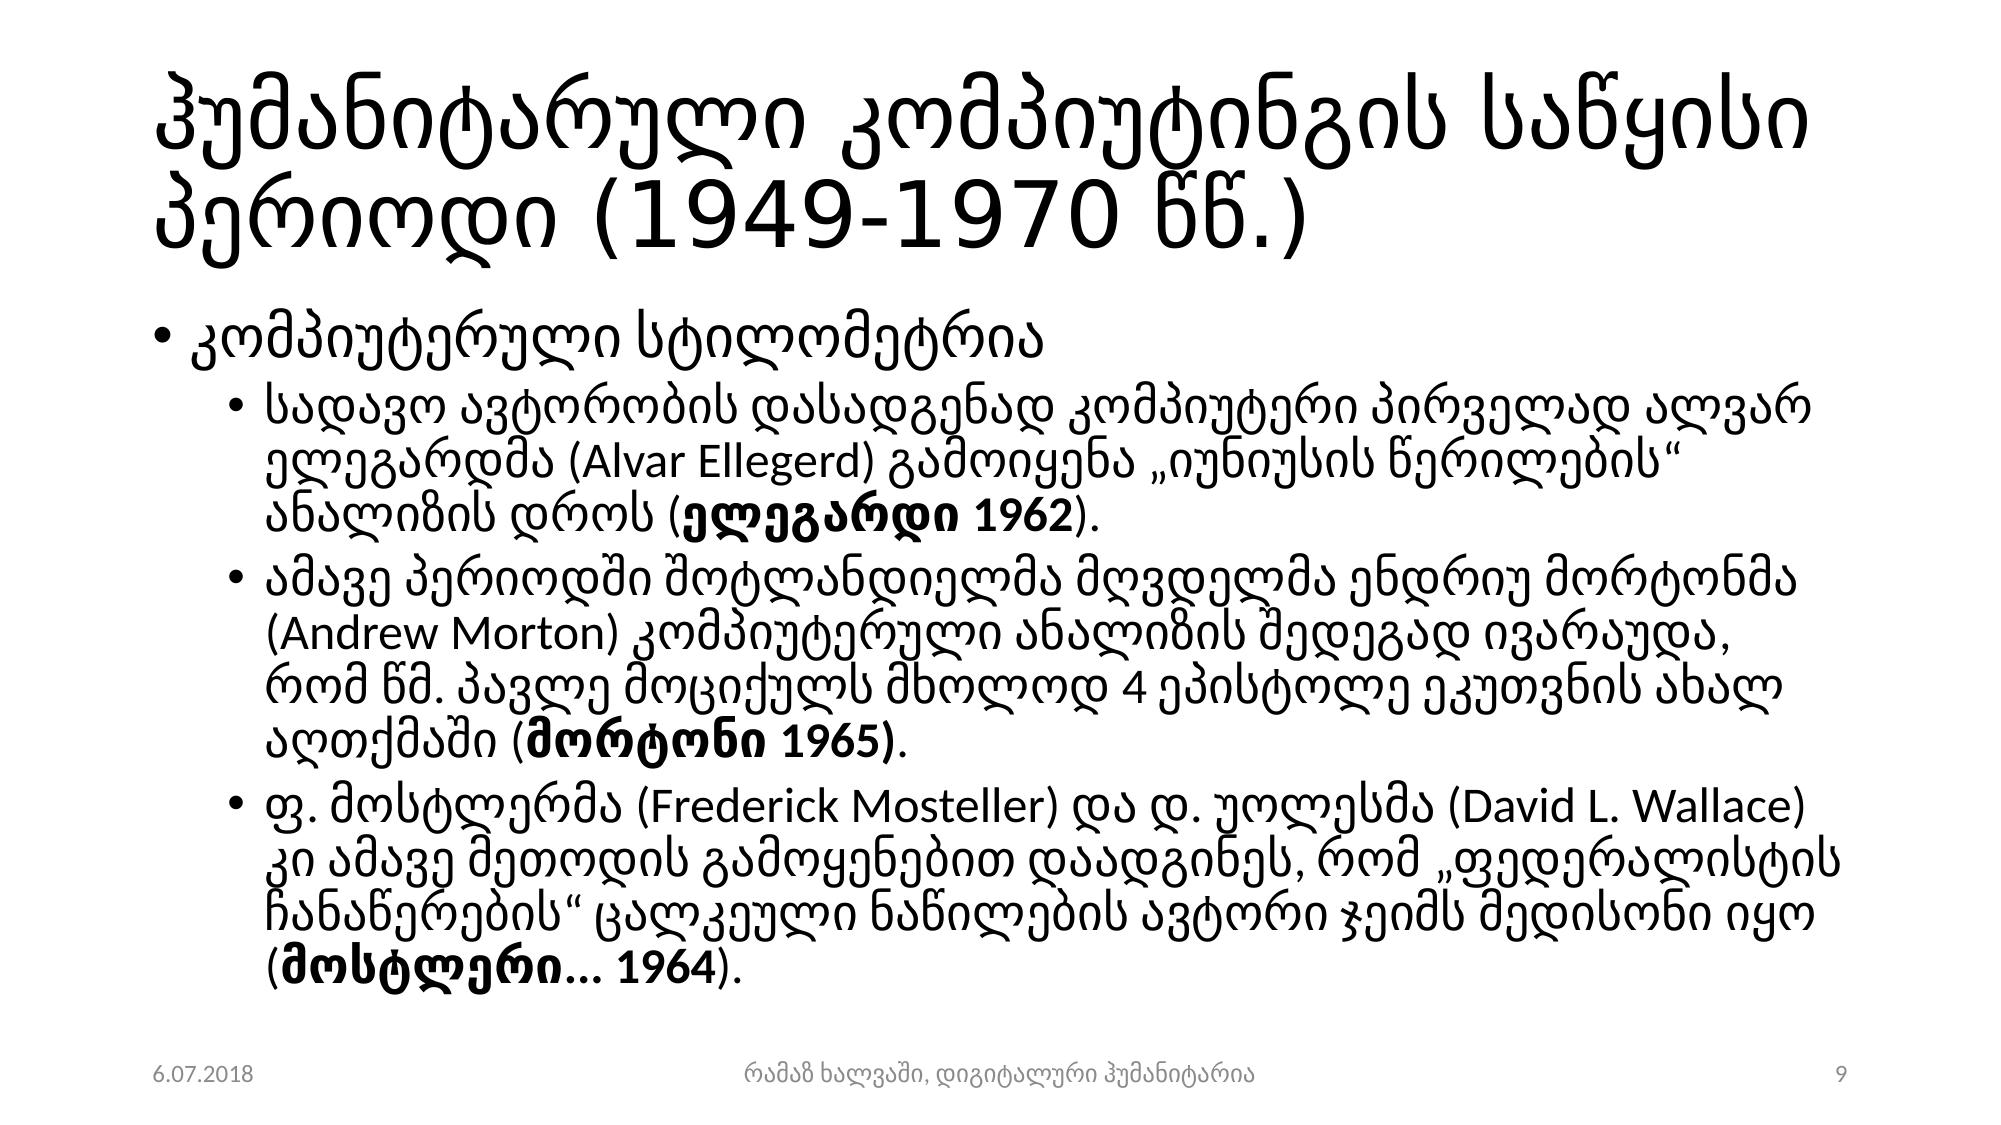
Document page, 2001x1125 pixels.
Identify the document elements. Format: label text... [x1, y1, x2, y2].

list კომპიუტერული სტილომეტრია სადავო ავტორობის დასადგენად კომპიუტერი პირველად ალვარ ელეგარდმა (Alvar Ellegеrd) გამოიყენა „იუნიუსის წერილების“ ანალიზის დროს (ელეგარდი 1962). ამავე პერიოდში შოტლანდიელმა მღვდელმა ენდრიუ მორტონმა (Andrew Morton) კომპიუტერული ანალიზის შედეგად ივარაუდა, რომ წმ. პავლე მოციქულს მხოლოდ 4 ეპისტოლე ეკუთვნის ახალ აღთქმაში (მორტონი 1965). ფ. მოსტლერმა (Frederick Mosteller) და დ. უოლესმა (David L. Wallace) კი ამავე მეთოდის გამოყენებით დაადგინეს, რომ „ფედერალისტის ჩანაწერების“ ცალკეული ნაწილების ავტორი ჯეიმს მედისონი იყო (მოსტლერი... 1964). [137, 299, 1863, 1014]
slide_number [137, 1042, 588, 1103]
footer რამაზ ხალვაში, დიგიტალური ჰუმანიტარია [662, 1042, 1338, 1103]
title ჰუმანიტარული კომპიუტინგის საწყისი პერიოდი (1949-1970 წწ.) [137, 59, 1863, 278]
slide_number 9 [1412, 1042, 1863, 1103]
